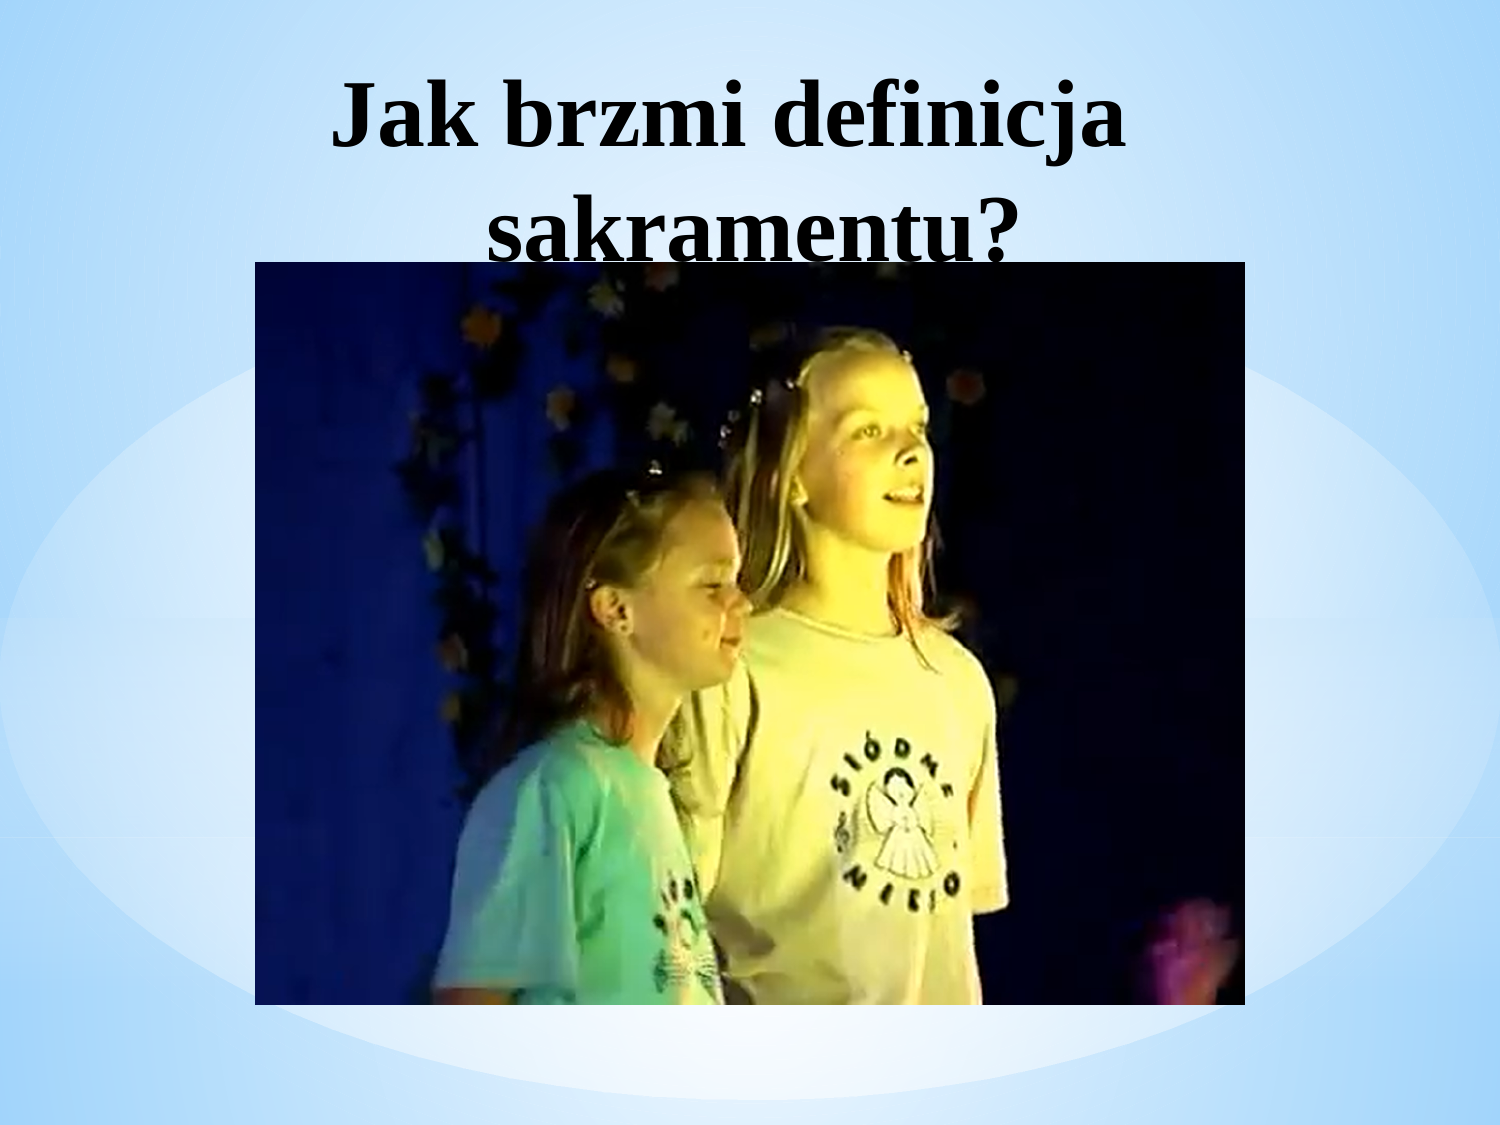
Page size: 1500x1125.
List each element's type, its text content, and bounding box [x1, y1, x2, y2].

title Jak brzmi definicja sakramentu? [194, 42, 1264, 231]
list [254, 262, 1246, 1006]
